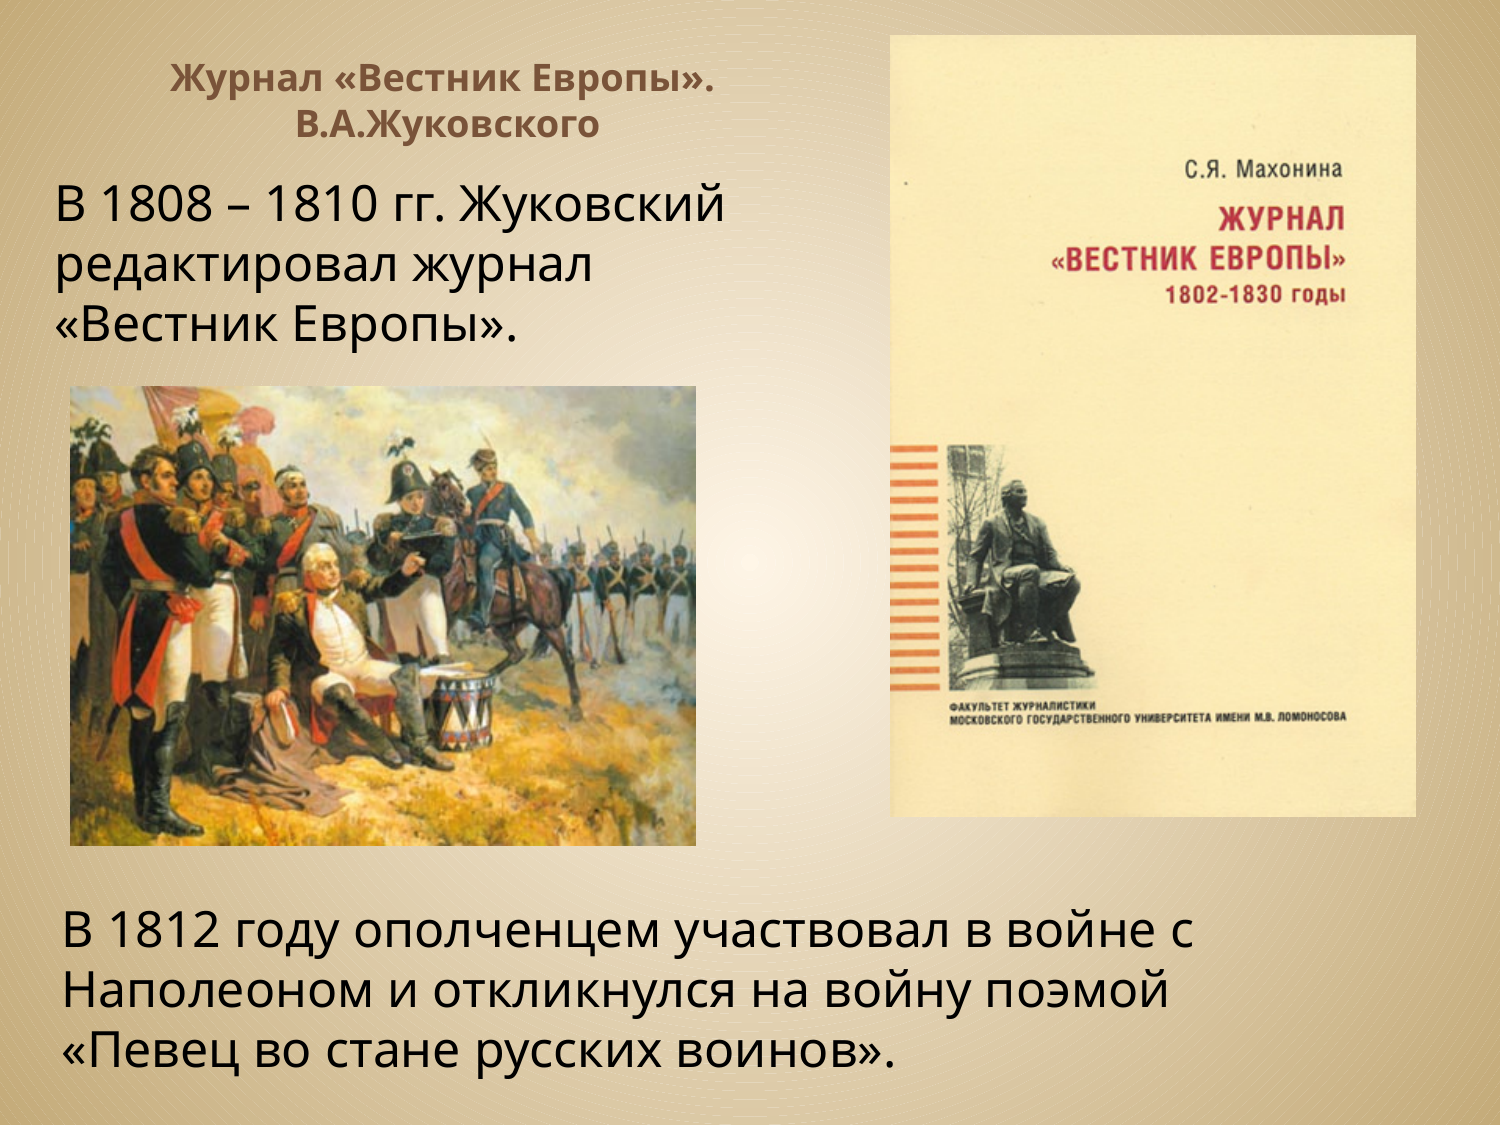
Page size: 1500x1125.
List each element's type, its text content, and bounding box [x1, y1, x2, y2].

title Журнал «Вестник Европы». В.А.Жуковского [75, 44, 821, 153]
list В 1808 – 1810 гг. Жуковский редактировал журнал «Вестник Европы». [46, 164, 832, 387]
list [890, 35, 1416, 817]
picture [70, 386, 696, 847]
text_box В 1812 году ополченцем участвовал в войне с Наполеоном и откликнулся на войну поэмой «Певец во стане русских воинов». [46, 890, 1372, 1125]
